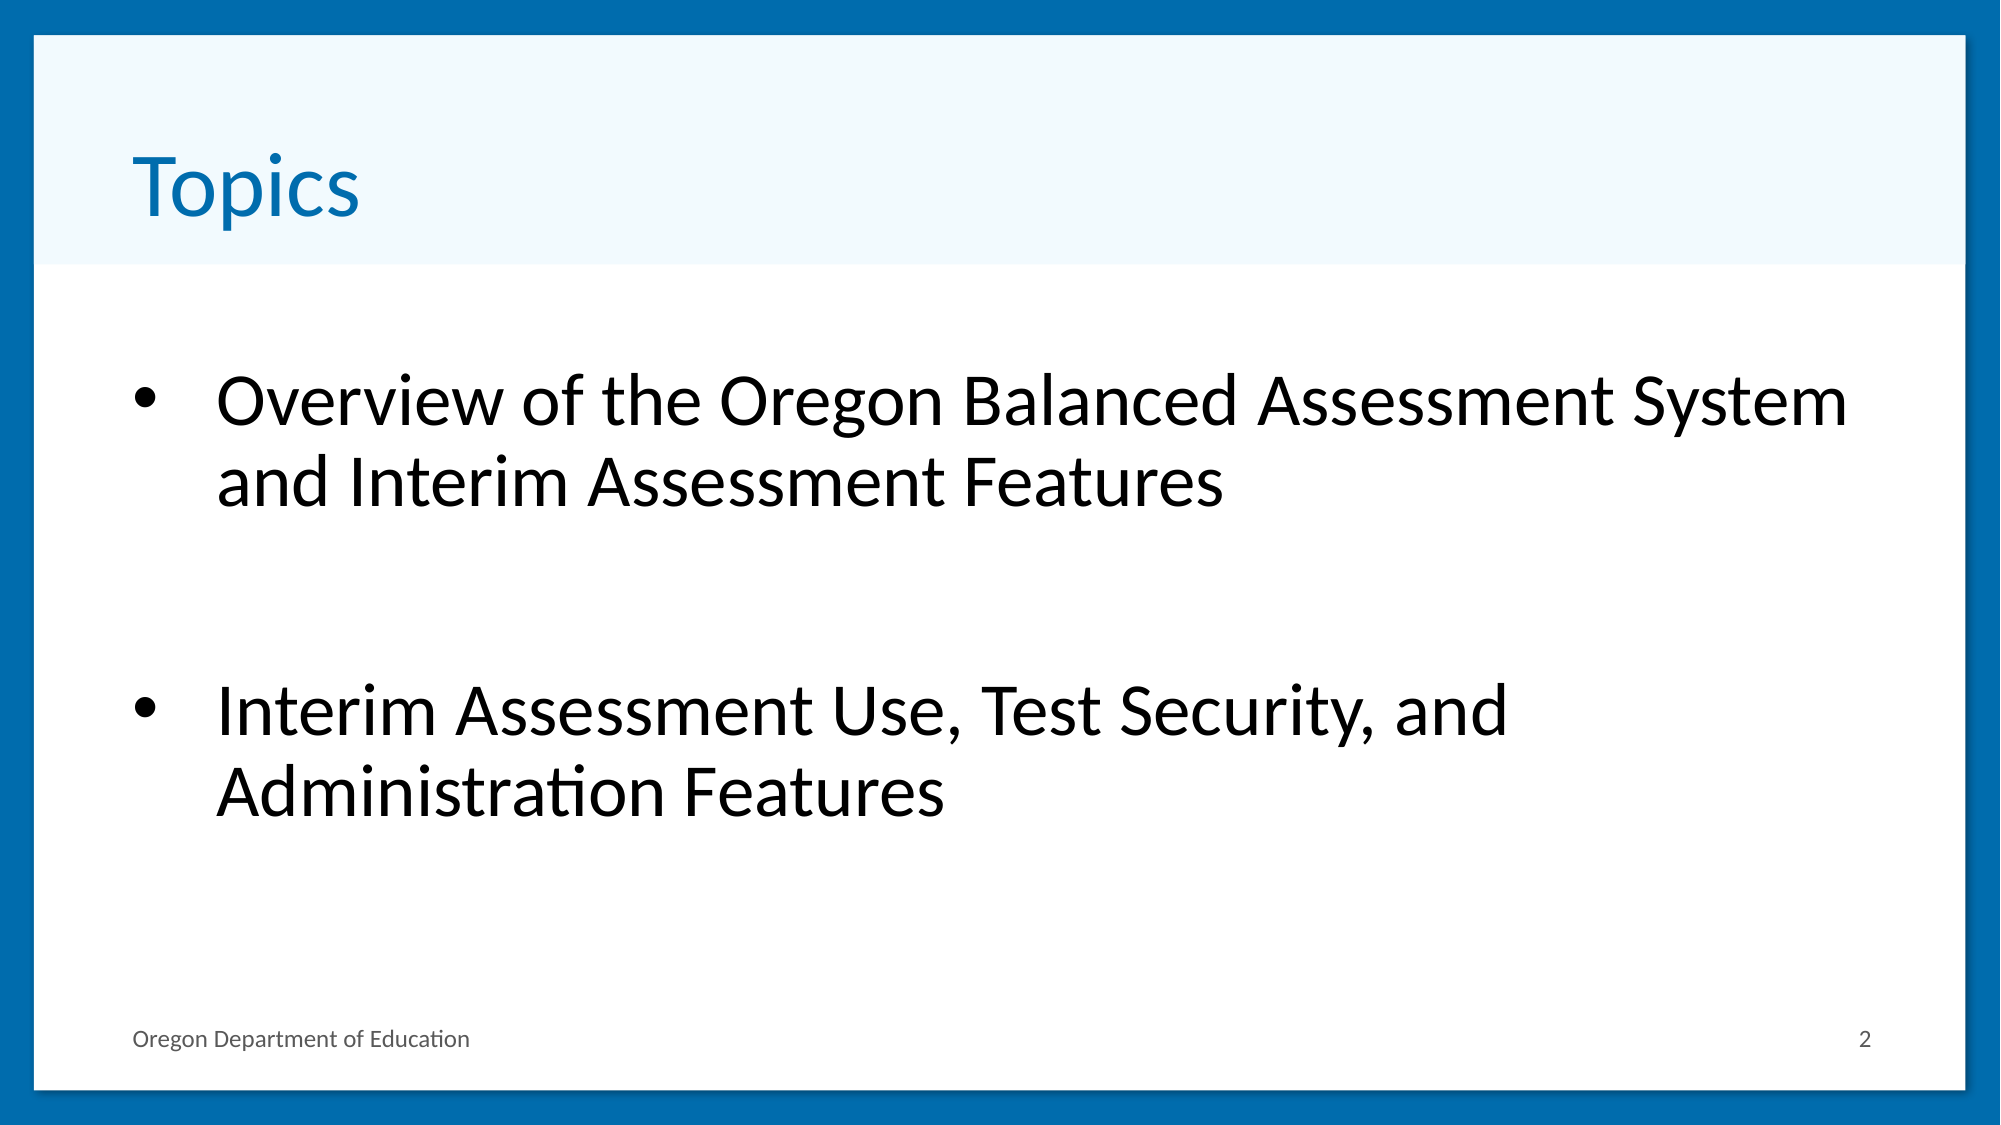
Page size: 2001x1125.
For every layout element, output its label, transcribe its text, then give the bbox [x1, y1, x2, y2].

title Topics [117, 75, 1887, 244]
list Overview of the Oregon Balanced Assessment System and Interim Assessment Features Interim Assessment Use, Test Security, and Administration Features [117, 353, 1887, 974]
slide_number 2 [1412, 1007, 1887, 1068]
footer Oregon Department of Education [117, 1007, 588, 1068]
